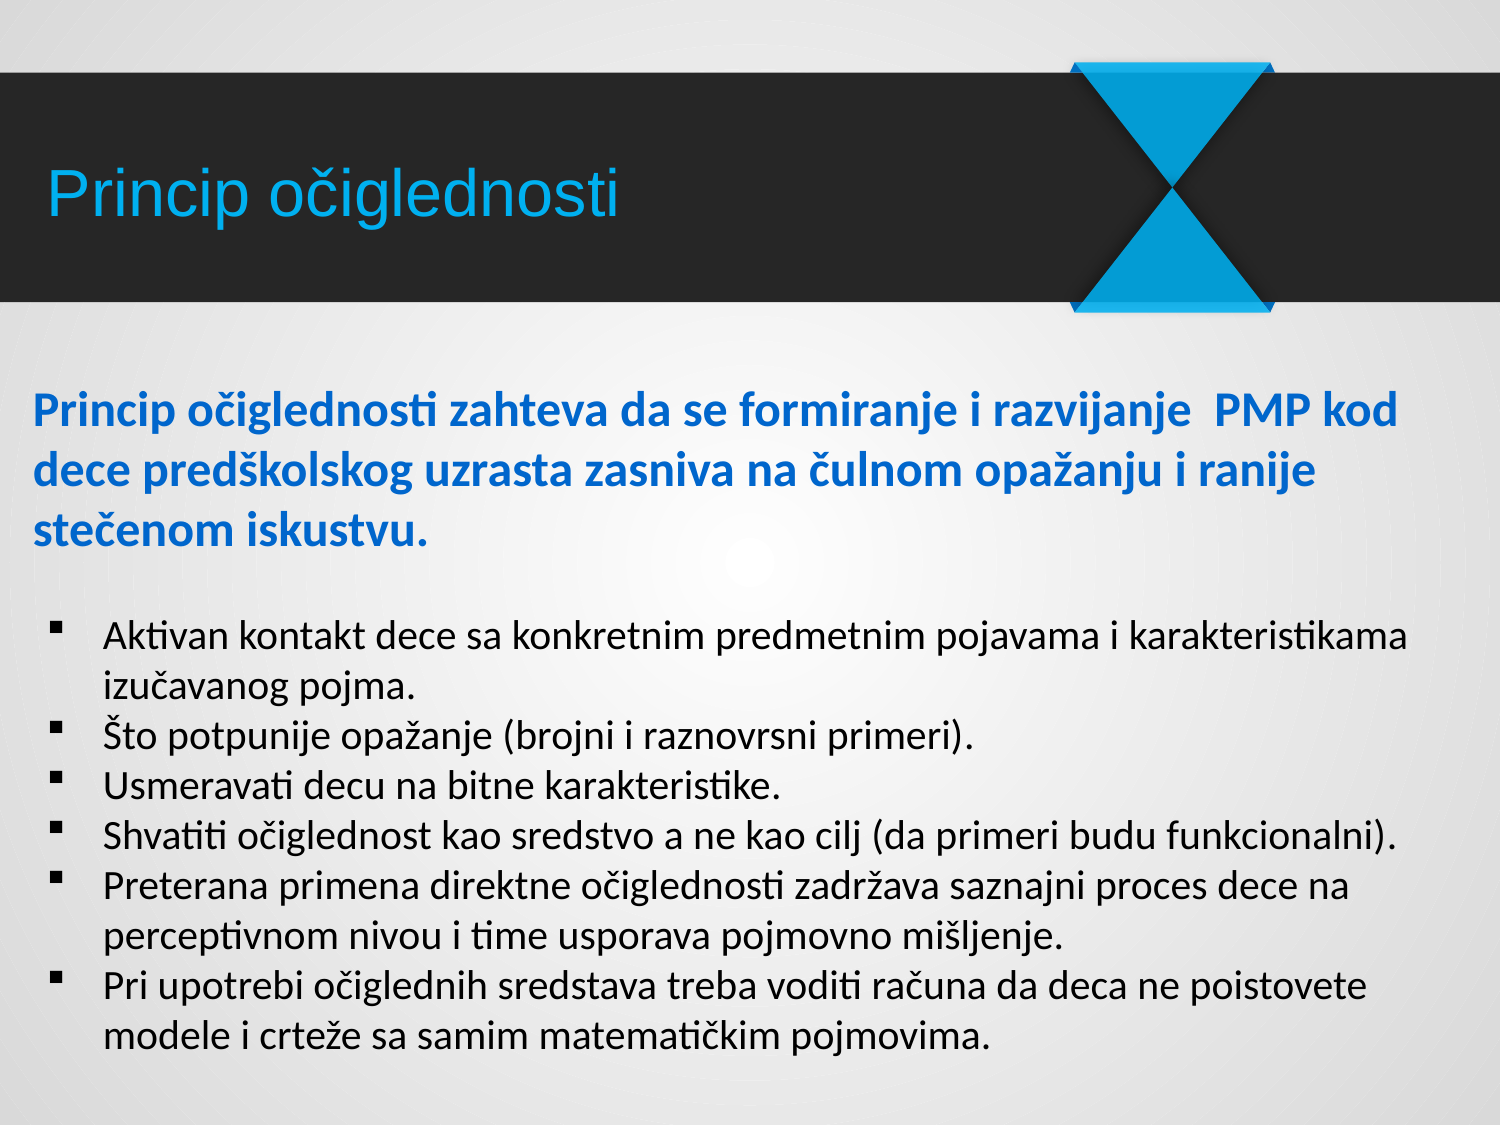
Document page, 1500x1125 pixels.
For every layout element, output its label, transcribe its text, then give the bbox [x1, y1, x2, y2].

picture [1262, 303, 1271, 313]
picture [1263, 62, 1271, 72]
text_box Aktivan kontakt dece sa konkretnim predmetnim pojavama i karakteristikama izučavanog pojma. Što potpunije opažanje (brojni i raznovrsni primeri). Usmeravati decu na bitne karakteristike. Shvatiti očiglednost kao sredstvo a ne kao cilj (da primeri budu funkcionalni). Preterana primena direktne očiglednosti zadržava saznajni proces dece na perceptivnom nivou i time usporava pojmovno mišljenje. Pri upotrebi očiglednih sredstava treba voditi računa da deca ne poistovete modele i crteže sa samim matematičkim pojmovima. [31, 600, 1495, 1065]
title Princip očiglednosti [31, 137, 920, 243]
text_box Princip očiglednosti zahteva da se formiranje i razvijanje PMP kod dece predškolskog uzrasta zasniva na čulnom opažanju i ranije stečenom iskustvu. [18, 369, 1500, 565]
picture [1074, 302, 1082, 313]
